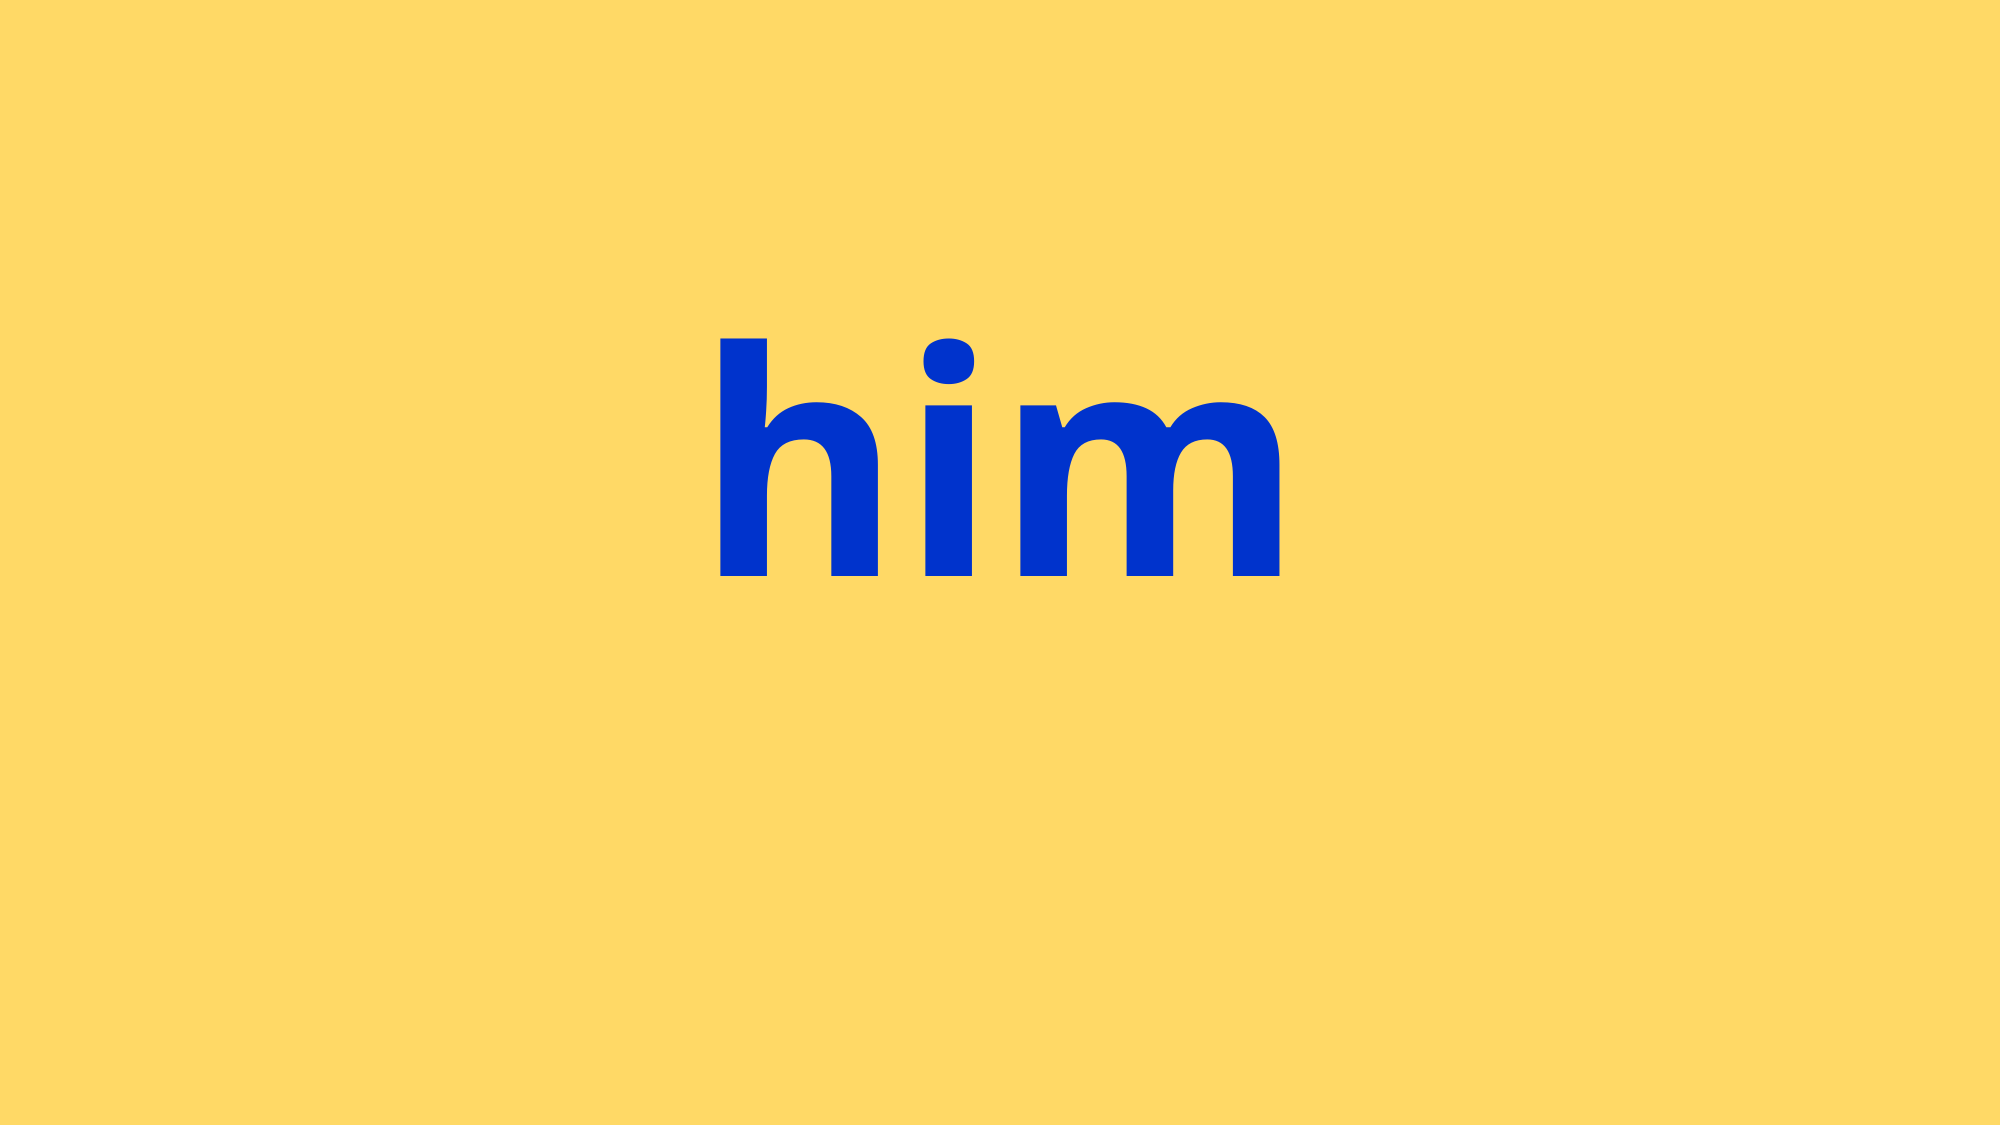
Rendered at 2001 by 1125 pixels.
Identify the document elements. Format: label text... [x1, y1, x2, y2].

list him [137, 299, 1863, 1014]
